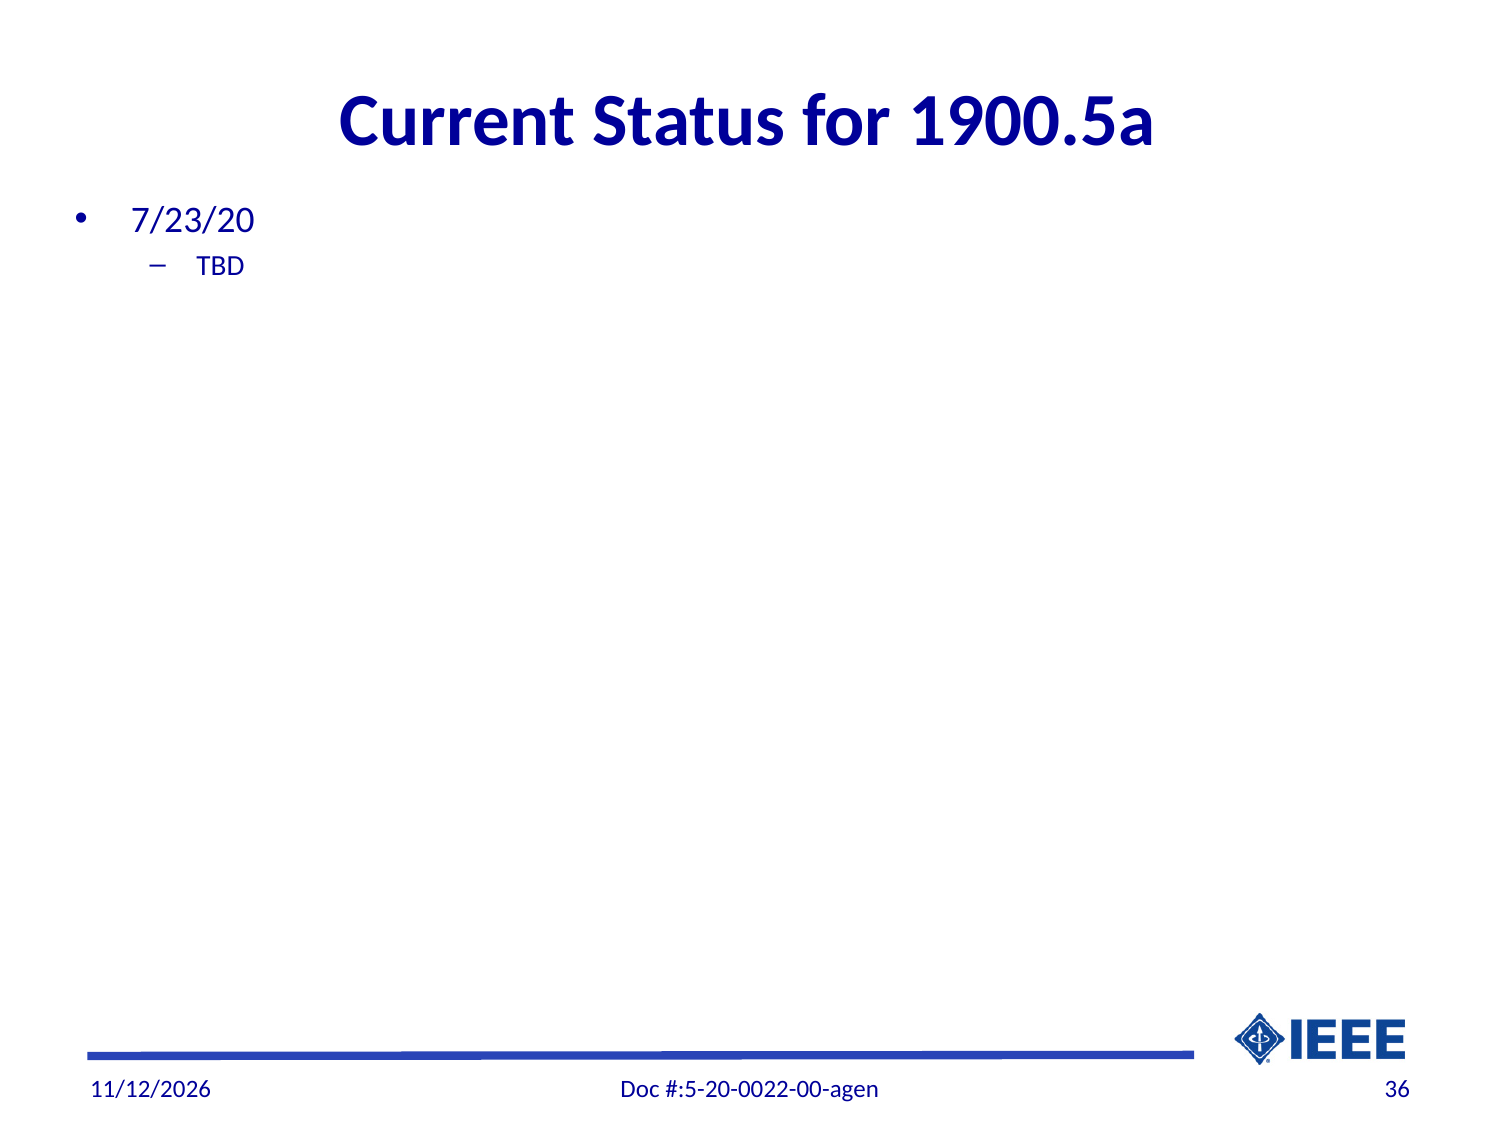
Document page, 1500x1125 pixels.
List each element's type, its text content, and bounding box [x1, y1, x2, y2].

slide_number 36 [1074, 1057, 1425, 1118]
footer Doc #:5-20-0022-00-agen [512, 1057, 988, 1118]
list 7/23/20 TBD [59, 187, 1441, 930]
title Current Status for 1900.5a [73, 22, 1424, 187]
picture [1231, 1011, 1406, 1057]
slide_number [75, 1057, 425, 1118]
